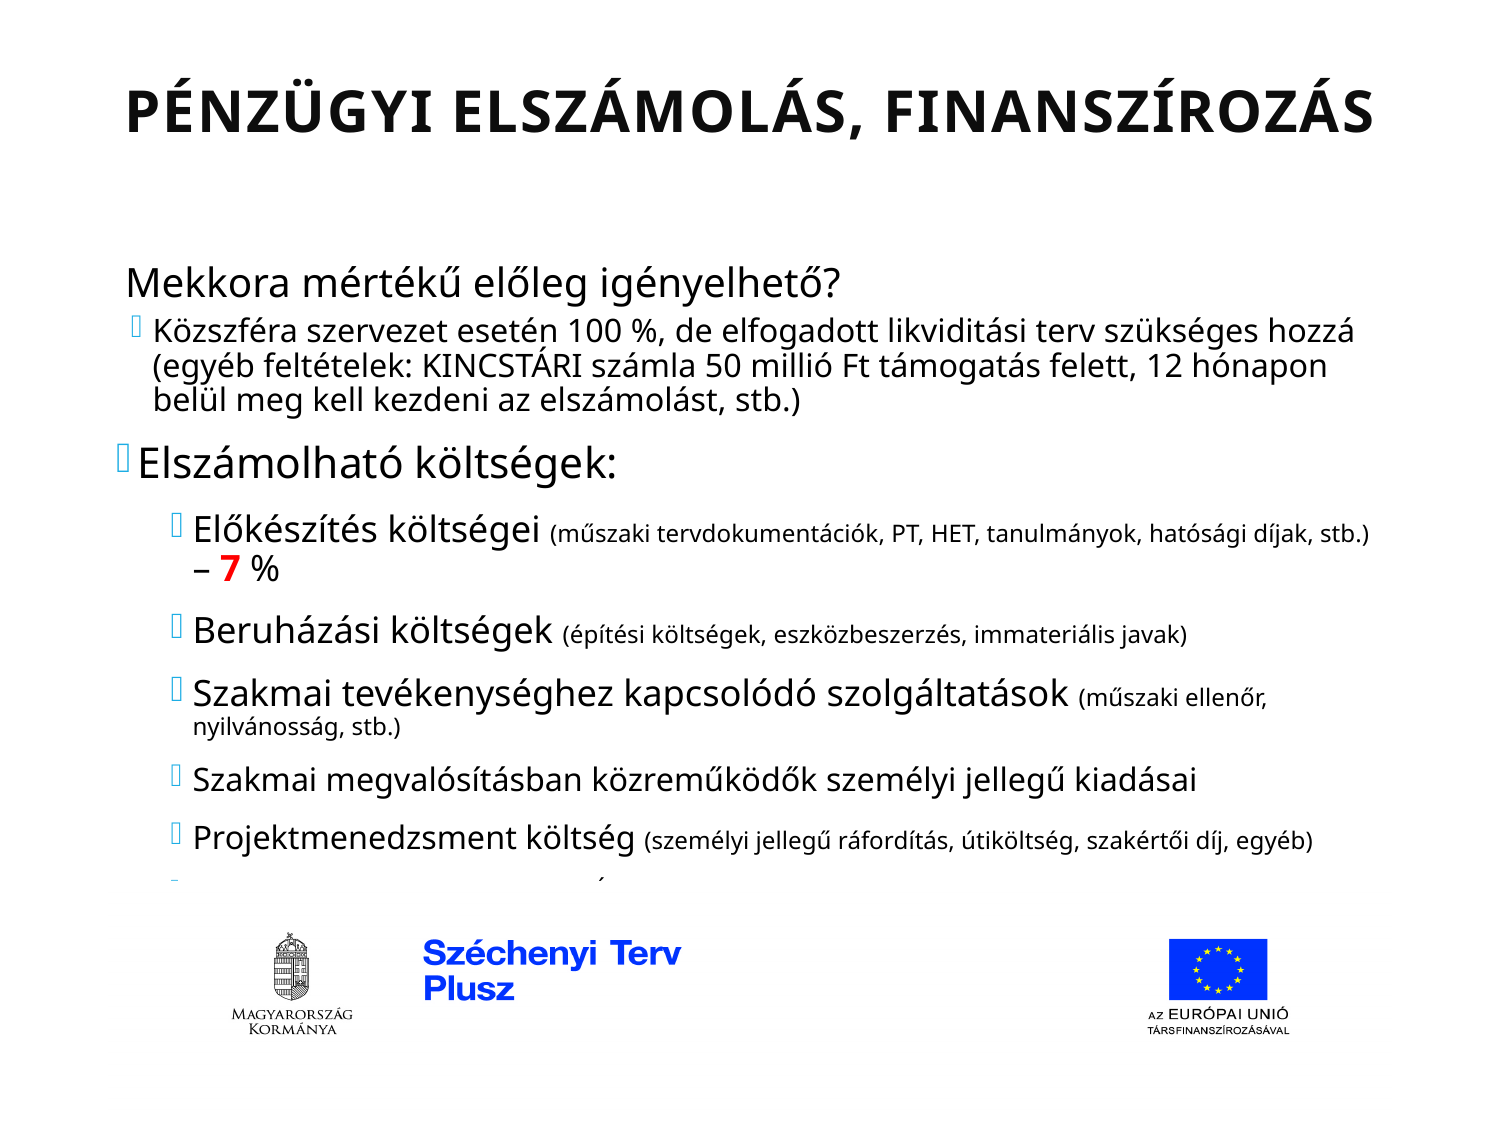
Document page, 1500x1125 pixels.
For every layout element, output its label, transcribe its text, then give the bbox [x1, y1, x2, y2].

picture [108, 881, 1392, 1111]
list Mekkora mértékű előleg igényelhető? Közszféra szervezet esetén 100 %, de elfogadott likviditási terv szükséges hozzá (egyéb feltételek: KINCSTÁRI számla 50 millió Ft támogatás felett, 12 hónapon belül meg kell kezdeni az elszámolást, stb.) Elszámolható költségek: Előkészítés költségei (műszaki tervdokumentációk, PT, HET, tanulmányok, hatósági díjak, stb.) – 7 % Beruházási költségek (építési költségek, eszközbeszerzés, immateriális javak) Szakmai tevékenységhez kapcsolódó szolgáltatások (műszaki ellenőr, nyilvánosság, stb.) Szakmai megvalósításban közreműködők személyi jellegű kiadásai Projektmenedzsment költség (személyi jellegű ráfordítás, útiköltség, szakértői díj, egyéb) Adók, közterhek (kivéve: levonható ÁFA) Tartalék [103, 255, 1397, 881]
title Pénzügyi elszámolás, finanszírozás [103, 59, 1397, 173]
